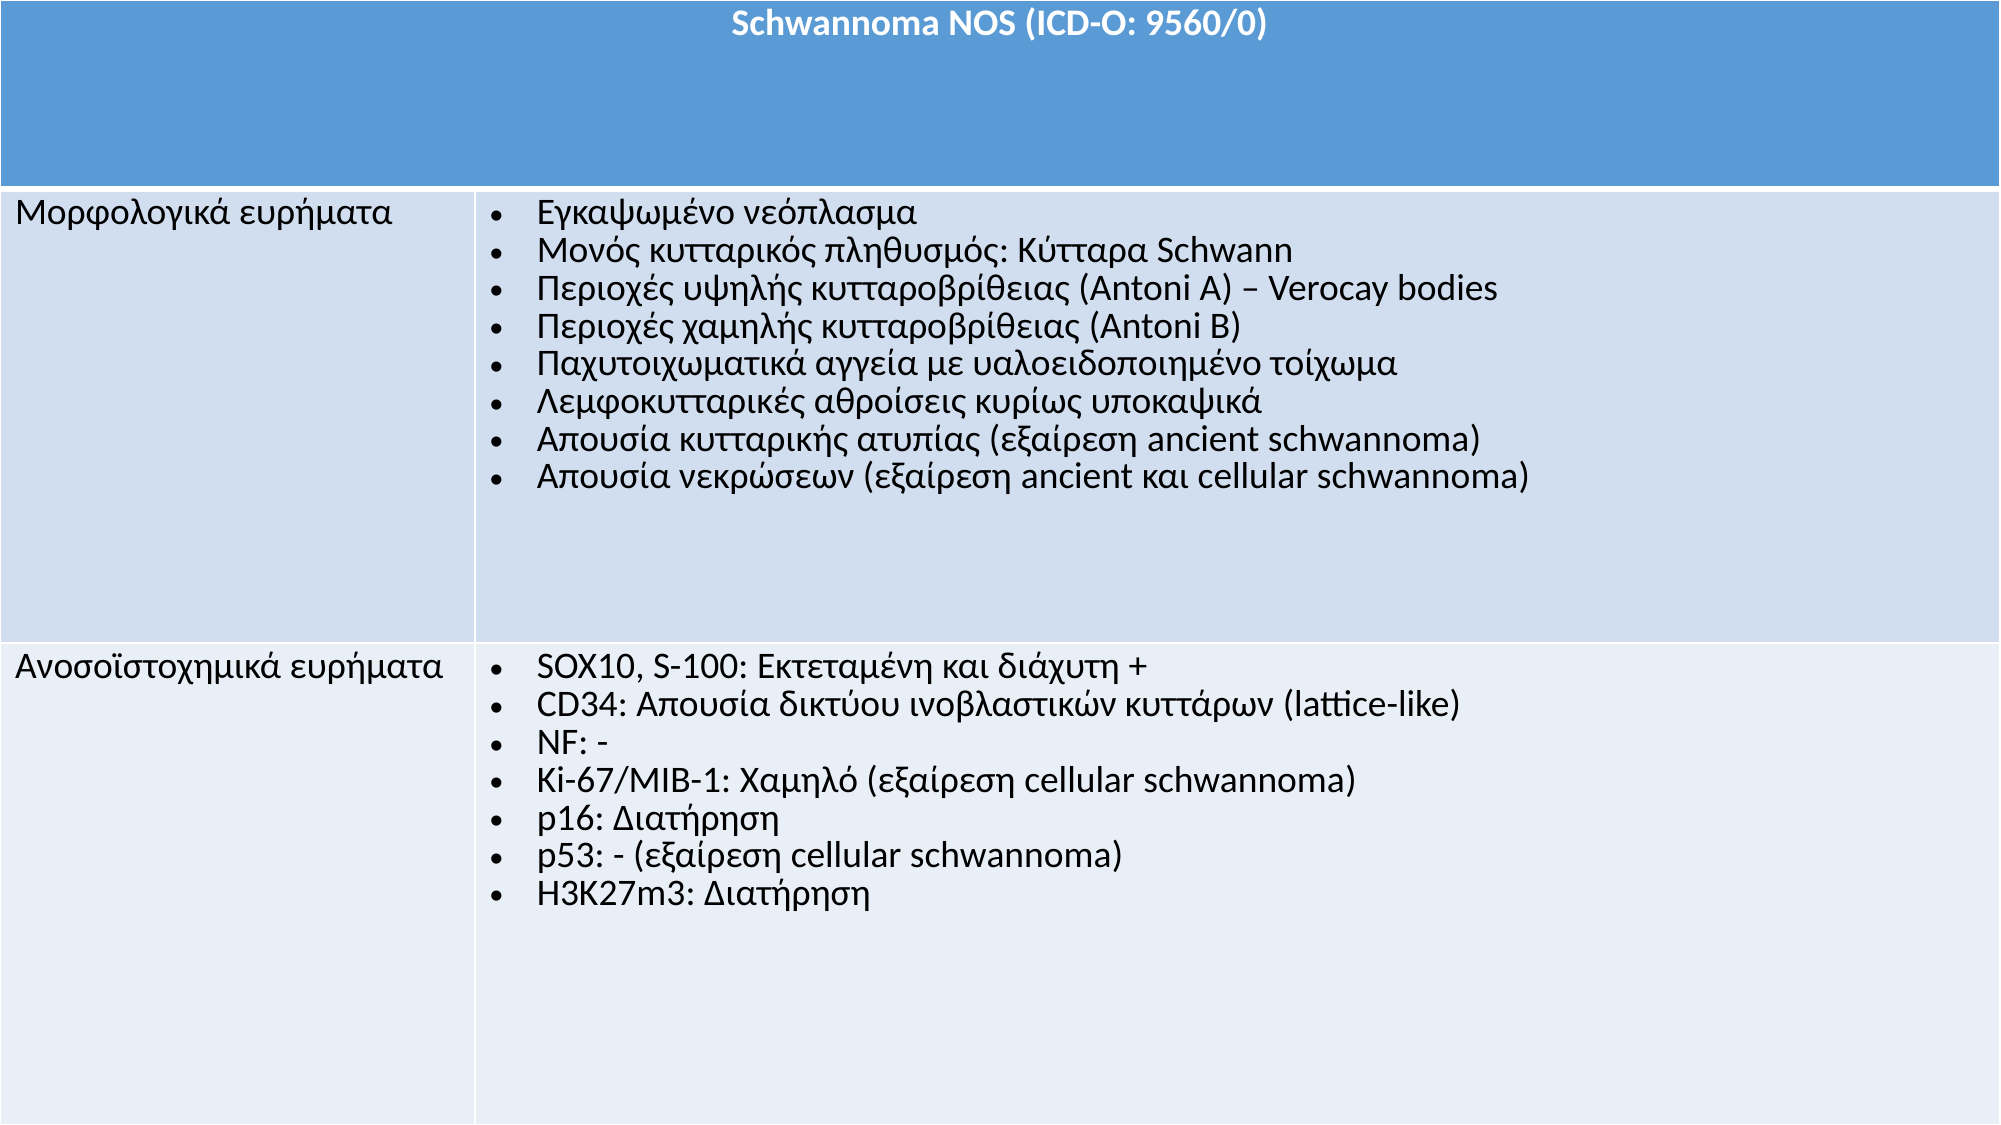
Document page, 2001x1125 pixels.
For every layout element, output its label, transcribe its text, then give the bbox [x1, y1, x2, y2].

table_cell SOX10, S-100: Εκτεταμένη και διάχυτη + CD34: Απουσία δικτύου ινοβλαστικών κυττάρων (lattice-like) NF: - Ki-67/MIB-1: Χαμηλό (εξαίρεση cellular schwannoma) p16: Διατήρηση p53: - (εξαίρεση cellular schwannoma) H3K27m3: Διατήρηση [476, 644, 1999, 1124]
table_cell Ανοσοϊστοχημικά ευρήματα [1, 644, 474, 1124]
table_cell Μορφολογικά ευρήματα [1, 192, 474, 642]
table_header Schwannoma NOS (ICD-O: 9560/0) [1, 1, 1999, 186]
table_cell Εγκαψωμένο νεόπλασμα Μονός κυτταρικός πληθυσμός: Κύτταρα Schwann Περιοχές υψηλής κυτταροβρίθειας (Antoni A) – Verocay bodies Περιοχές χαμηλής κυτταροβρίθειας (Antoni B) Παχυτοιχωματικά αγγεία με υαλοειδοποιημένο τοίχωμα Λεμφοκυτταρικές αθροίσεις κυρίως υποκαψικά Απουσία κυτταρικής ατυπίας (εξαίρεση ancient schwannoma) Απουσία νεκρώσεων (εξαίρεση ancient και cellular schwannoma) [476, 192, 1999, 642]
